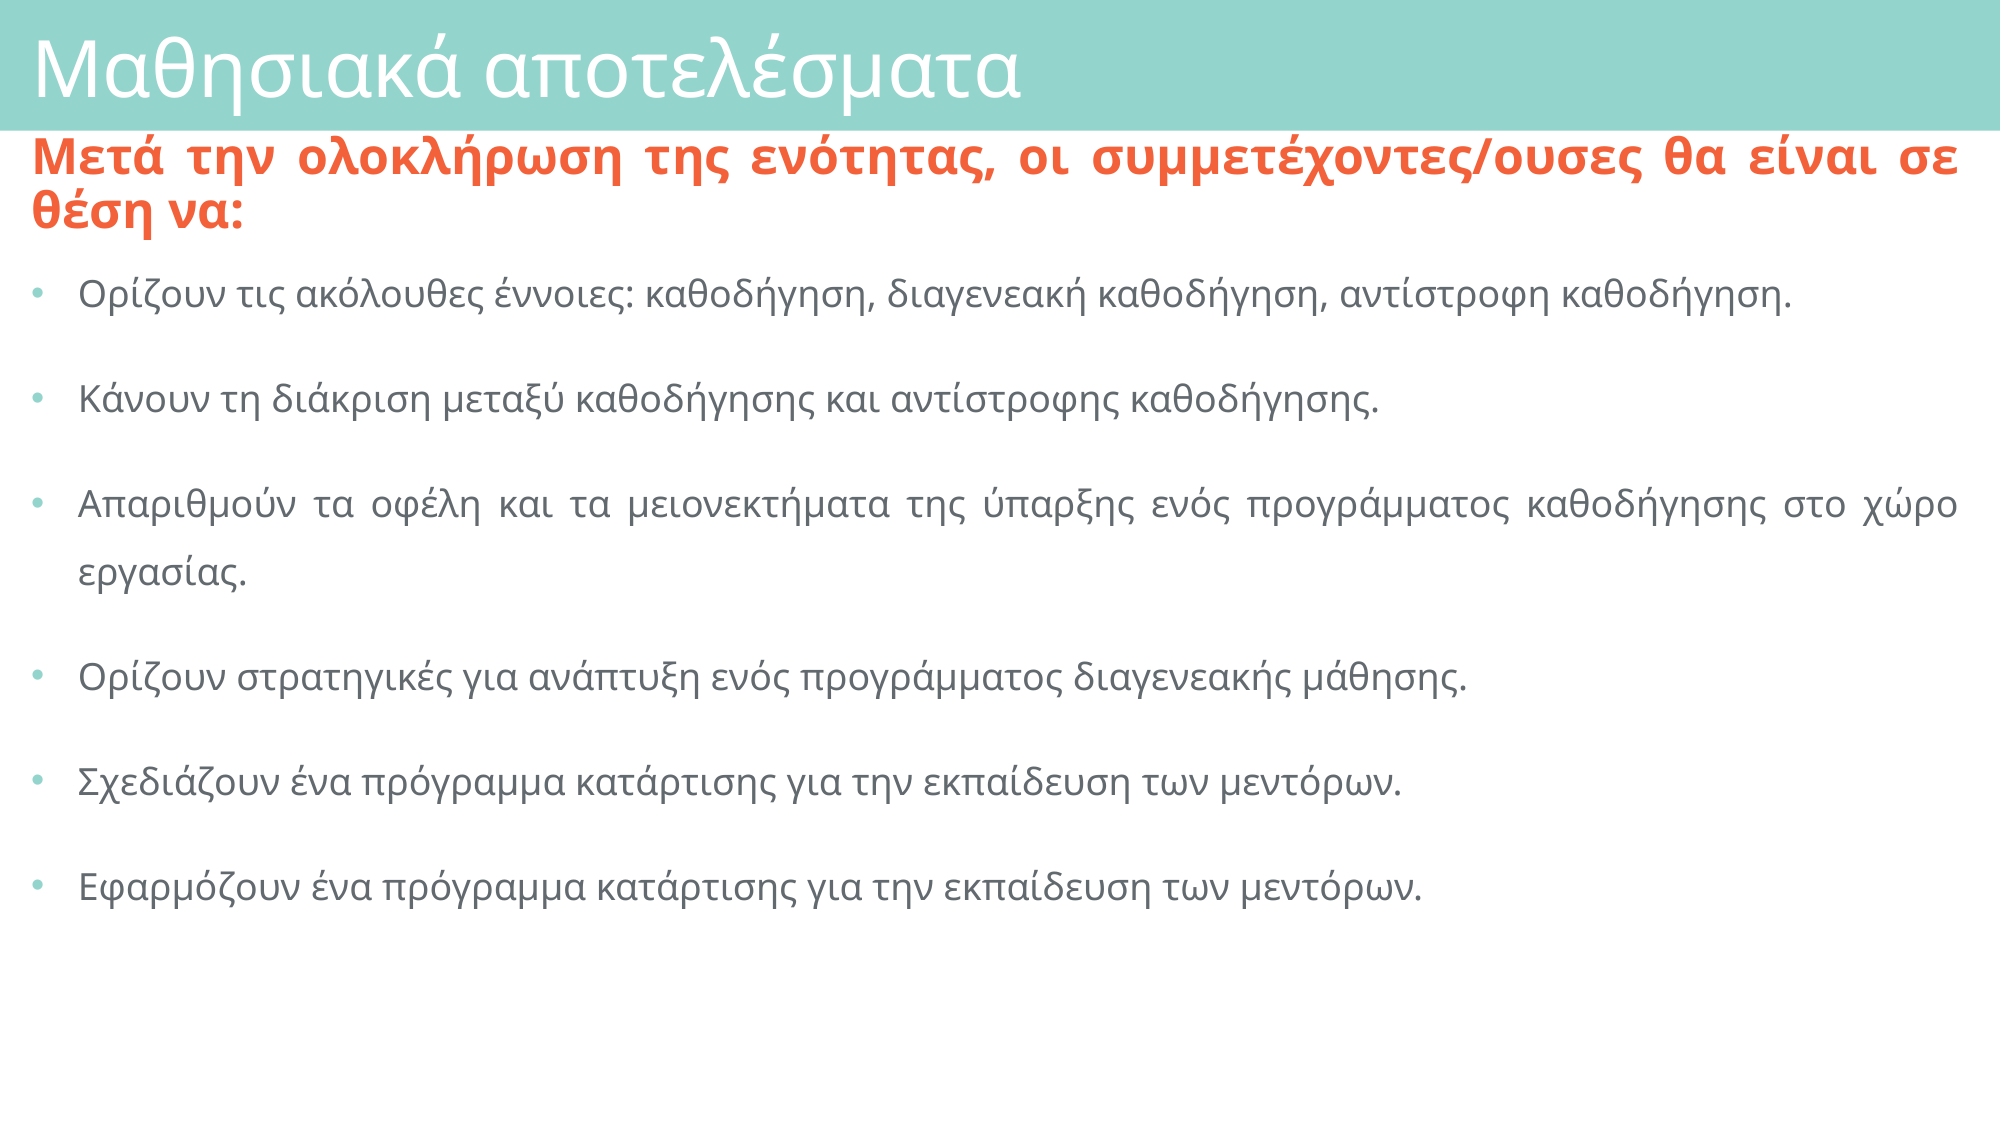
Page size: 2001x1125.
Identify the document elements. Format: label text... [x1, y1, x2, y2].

list Μετά την ολοκλήρωση της ενότητας, οι συμμετέχοντες/ουσες θα είναι σε θέση να: [16, 140, 1976, 231]
list Ορίζουν τις ακόλουθες έννοιες: καθοδήγηση, διαγενεακή καθοδήγηση, αντίστροφη καθοδήγηση. Κάνουν τη διάκριση μεταξύ καθοδήγησης και αντίστροφης καθοδήγησης. Απαριθμούν τα οφέλη και τα μειονεκτήματα της ύπαρξης ενός προγράμματος καθοδήγησης στο χώρο εργασίας. Ορίζουν στρατηγικές για ανάπτυξη ενός προγράμματος διαγενεακής μάθησης. Σχεδιάζουν ένα πρόγραμμα κατάρτισης για την εκπαίδευση των μεντόρων. Εφαρμόζουν ένα πρόγραμμα κατάρτισης για την εκπαίδευση των μεντόρων. [16, 239, 1976, 1108]
title Μαθησιακά αποτελέσματα [16, 13, 1976, 131]
